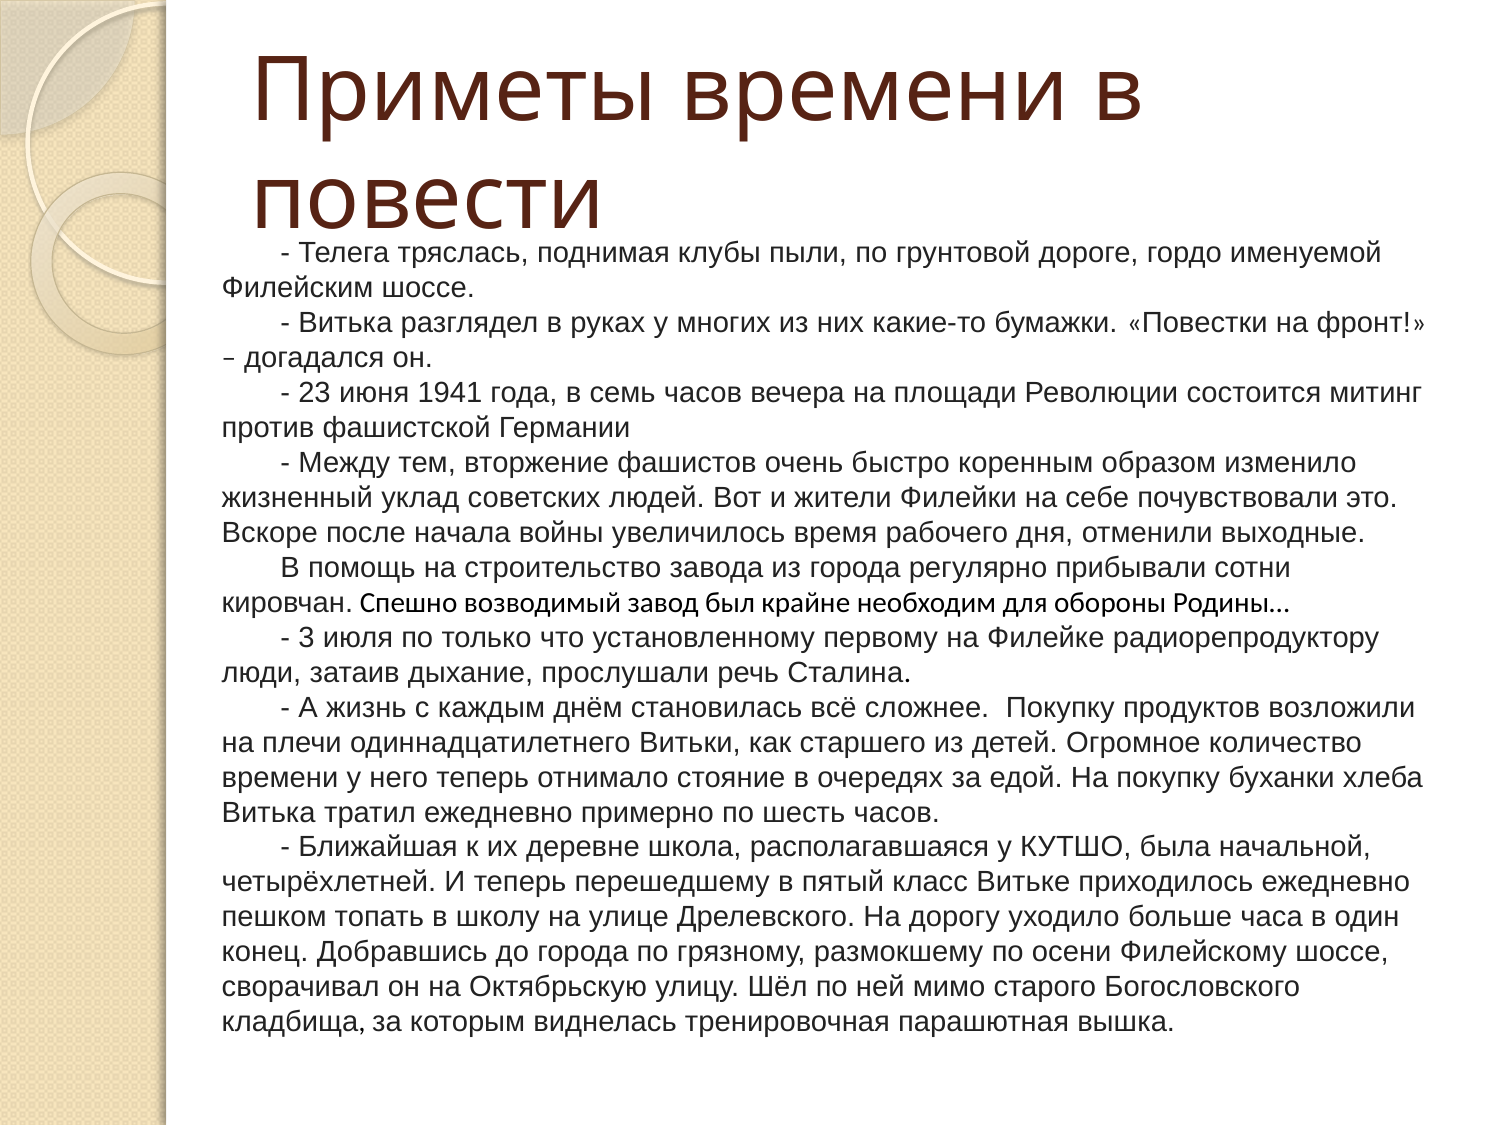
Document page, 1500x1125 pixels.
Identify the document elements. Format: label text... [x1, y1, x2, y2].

text_box - Телега тряслась, поднимая клубы пыли, по грунтовой дороге, гордо именуемой Филейским шоссе. - Витька разглядел в руках у многих из них какие-то бумажки. «Повестки на фронт!» – догадался он. - 23 июня 1941 года, в семь часов вечера на площади Революции состоится митинг против фашистской Германии - Между тем, вторжение фашистов очень быстро коренным образом изменило жизненный уклад советских людей. Вот и жители Филейки на себе почувствовали это. Вскоре после начала войны увеличилось время рабочего дня, отменили выходные. В помощь на строительство завода из города регулярно прибывали сотни кировчан. Спешно возводимый завод был крайне необходим для обороны Родины… - 3 июля по только что установленному первому на Филейке радиорепродуктору люди, затаив дыхание, прослушали речь Сталина. - А жизнь с каждым днём становилась всё сложнее. Покупку продуктов возложили на плечи одиннадцатилетнего Витьки, как старшего из детей. Огромное количество времени у него теперь отнимало стояние в очередях за едой. На покупку буханки хлеба Витька тратил ежедневно примерно по шесть часов. - Ближайшая к их деревне школа, располагавшаяся у КУТШО, была начальной, четырёхлетней. И теперь перешедшему в пятый класс Витьке приходилось ежедневно пешком топать в школу на улице Дрелевского. На дорогу уходило больше часа в один конец. Добравшись до города по грязному, размокшему по осени Филейскому шоссе, сворачивал он на Октябрьскую улицу. Шёл по ней мимо старого Богословского кладбища, за которым виднелась тренировочная парашютная вышка. [206, 225, 1447, 1045]
title Приметы времени в повести [235, 45, 1466, 233]
